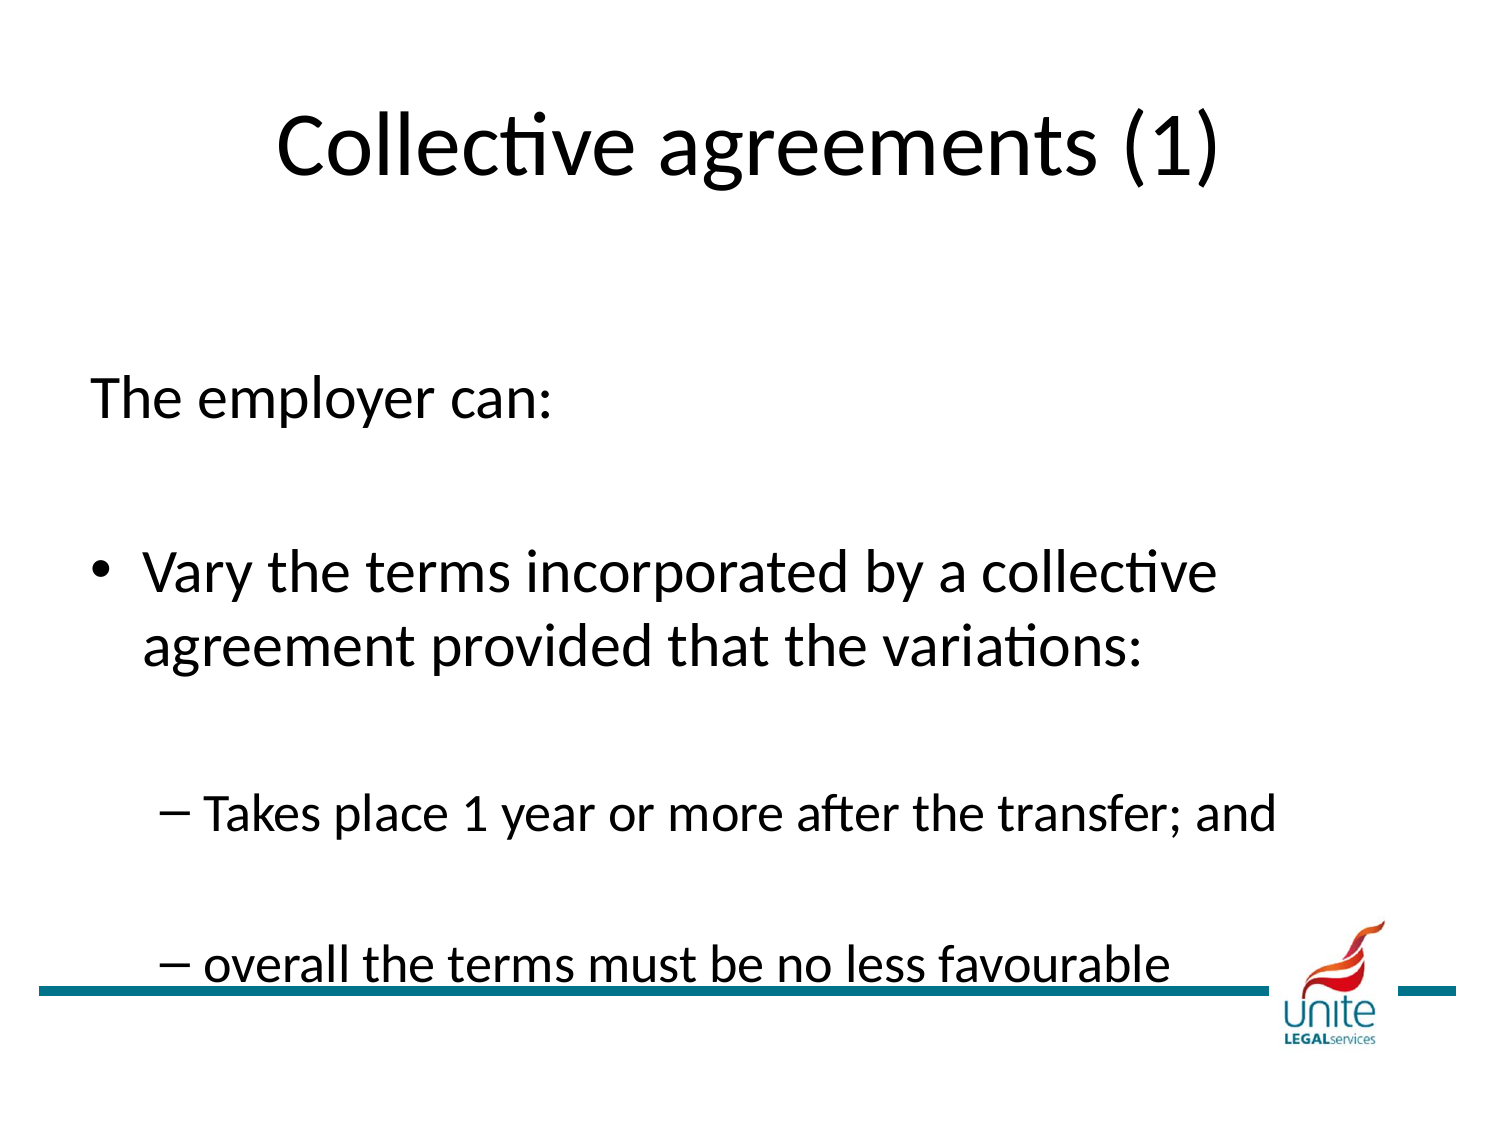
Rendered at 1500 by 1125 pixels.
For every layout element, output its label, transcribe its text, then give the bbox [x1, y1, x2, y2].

title Collective agreements (1) [75, 45, 1425, 233]
picture [1269, 1005, 1398, 1066]
list The employer can: Vary the terms incorporated by a collective agreement provided that the variations: Takes place 1 year or more after the transfer; and overall the terms must be no less favourable [75, 262, 1425, 1005]
